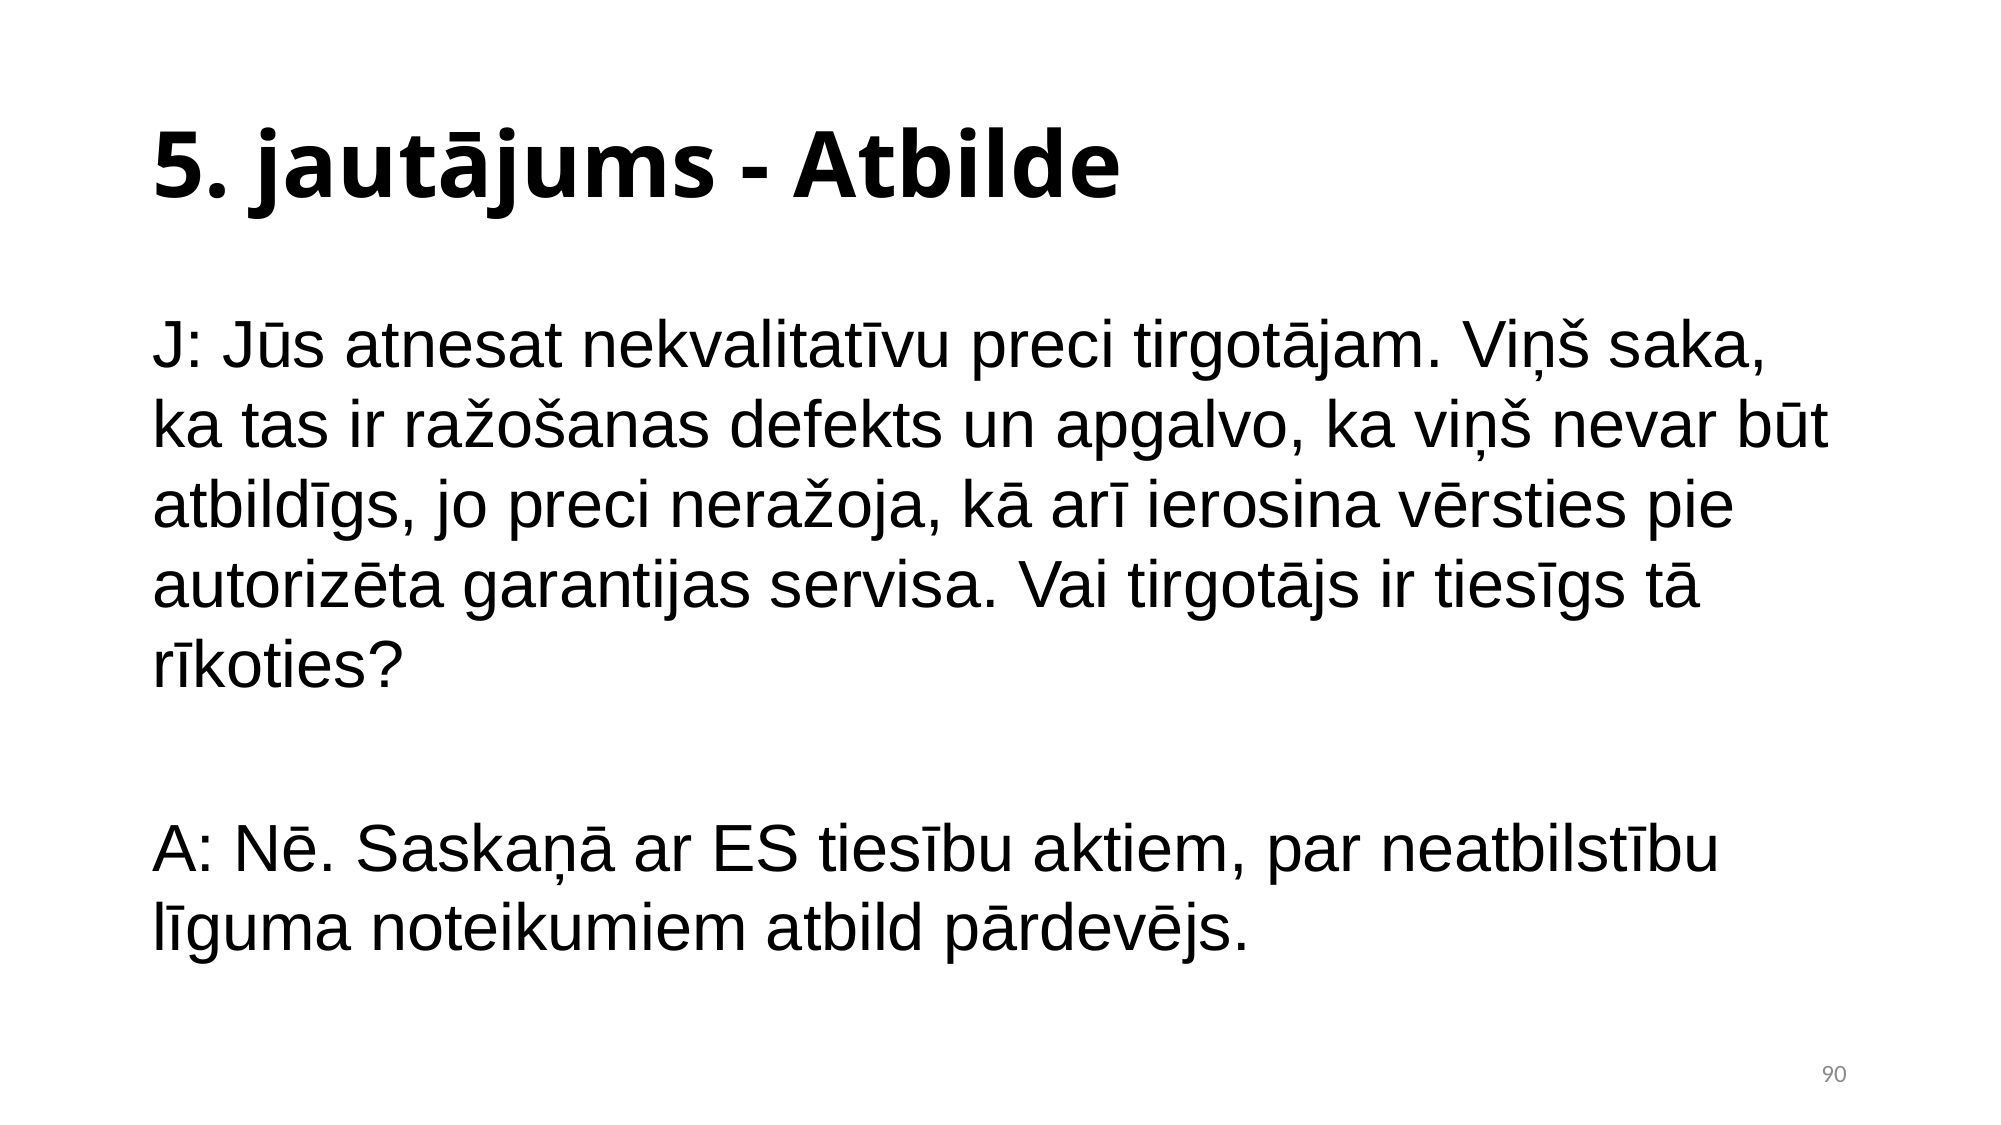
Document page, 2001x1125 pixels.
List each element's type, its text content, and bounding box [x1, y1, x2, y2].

text_box J: Jūs atnesat nekvalitatīvu preci tirgotājam. Viņš saka, ka tas ir ražošanas defekts un apgalvo, ka viņš nevar būt atbildīgs, jo preci neražoja, kā arī ierosina vērsties pie autorizēta garantijas servisa. Vai tirgotājs ir tiesīgs tā rīkoties? A: Nē. Saskaņā ar ES tiesību aktiem, par neatbilstību līguma noteikumiem atbild pārdevējs. [137, 293, 1862, 1034]
text_box 5. jautājums - Atbilde [137, 59, 1862, 277]
text_box <number> [1412, 1042, 1862, 1102]
